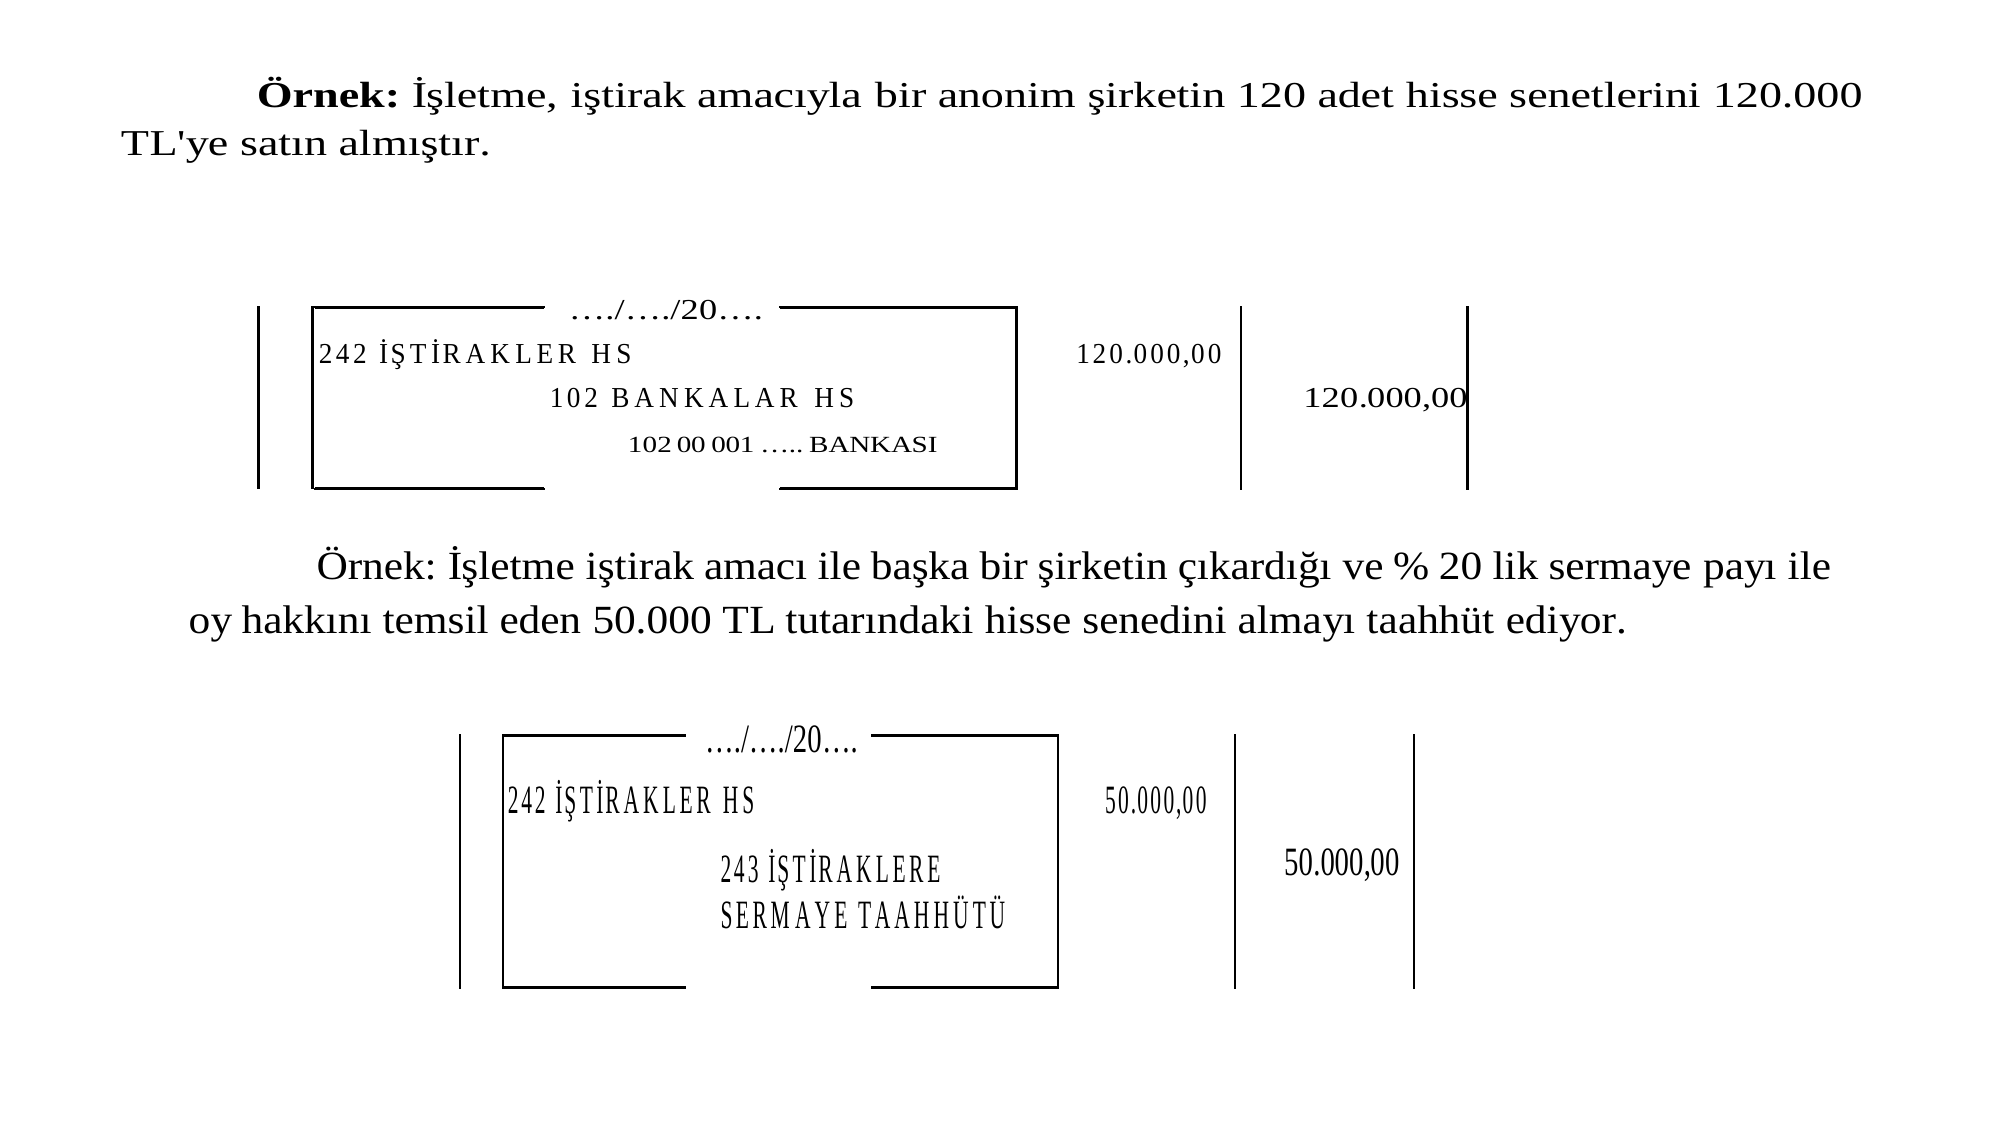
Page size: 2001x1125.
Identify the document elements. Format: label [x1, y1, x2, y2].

picture [98, 73, 1889, 500]
picture [167, 543, 1853, 998]
